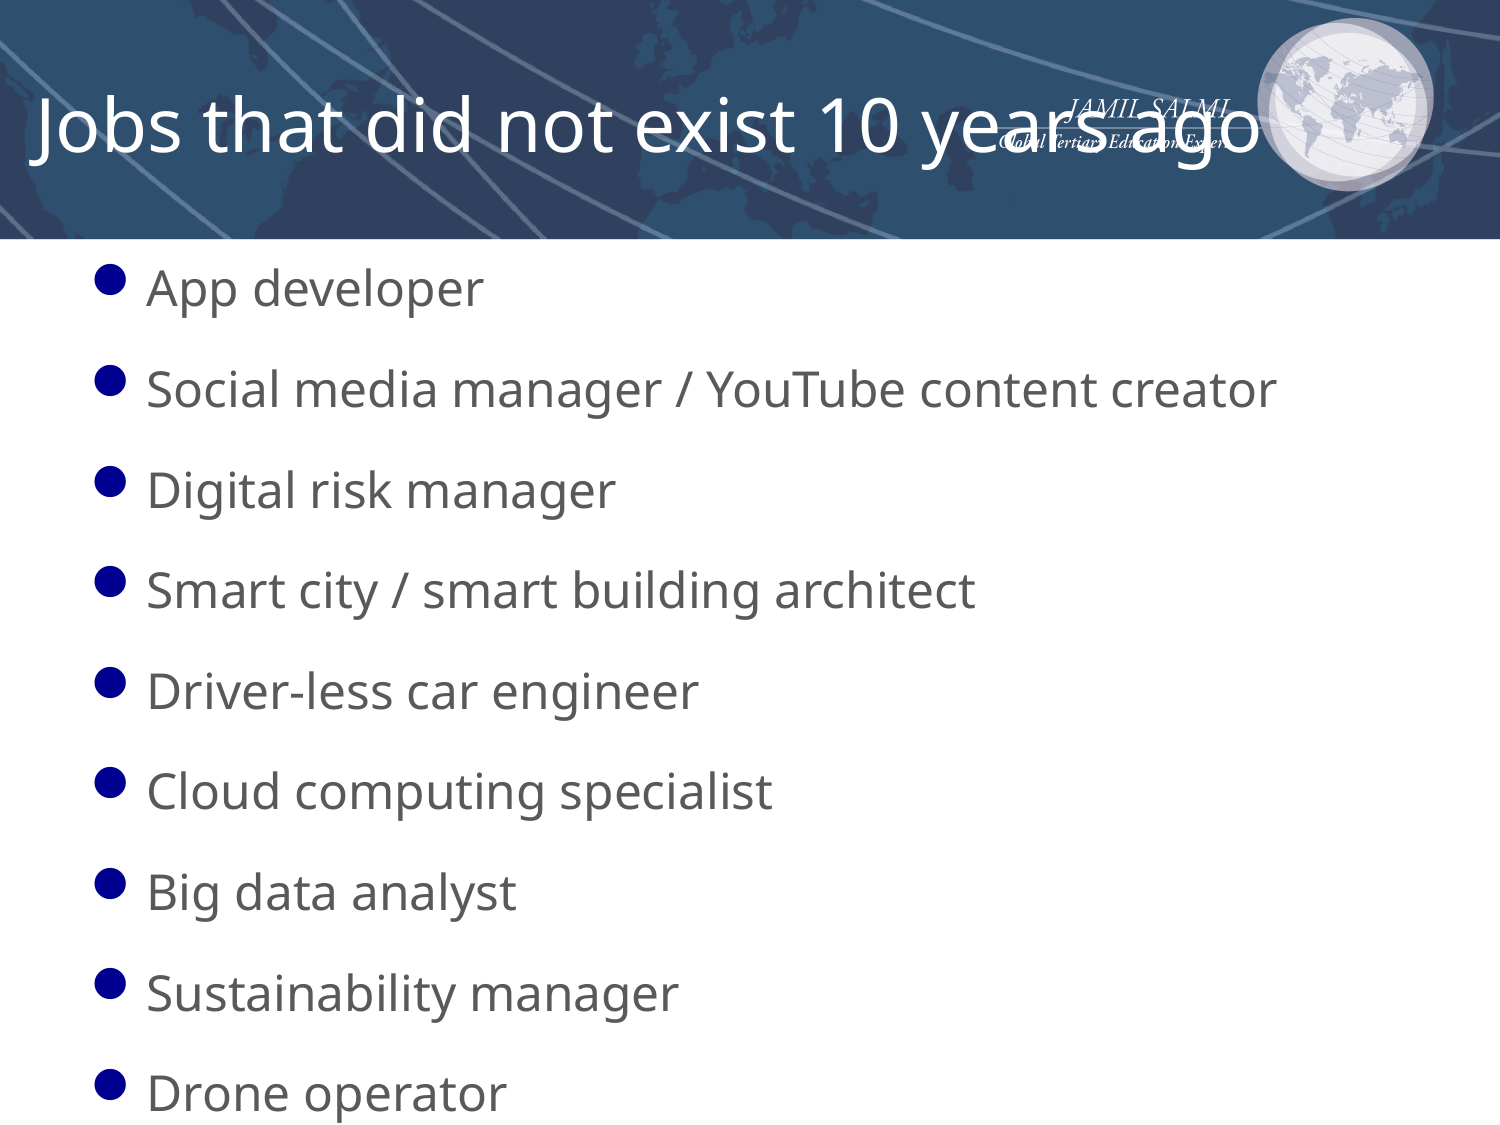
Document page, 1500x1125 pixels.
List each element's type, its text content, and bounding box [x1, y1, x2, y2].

list App developer Social media manager / YouTube content creator Digital risk manager Smart city / smart building architect Driver-less car engineer Cloud computing specialist Big data analyst Sustainability manager Drone operator [75, 249, 1425, 1125]
title Jobs that did not exist 10 years ago [0, 0, 1400, 175]
picture [0, 0, 1500, 1125]
